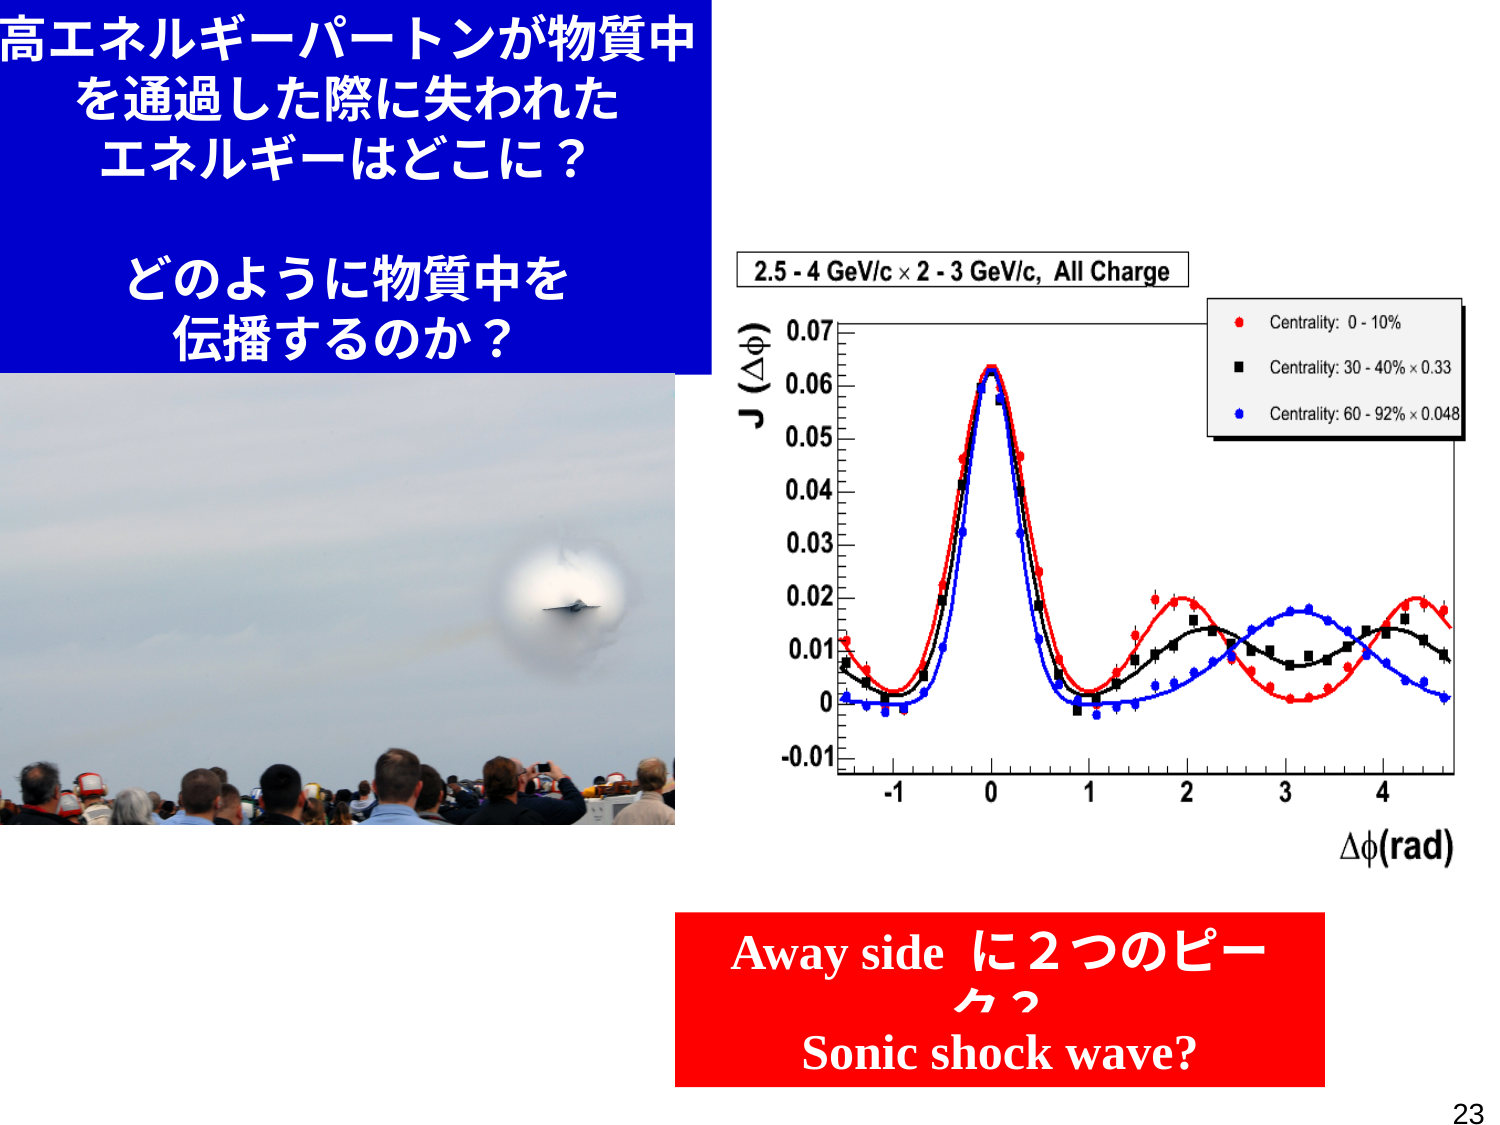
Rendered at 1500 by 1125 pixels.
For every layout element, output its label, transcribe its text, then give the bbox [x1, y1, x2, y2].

text_box Sonic shock wave? [675, 1012, 1325, 1088]
slide_number 23 [1187, 1087, 1500, 1125]
picture [730, 249, 1500, 876]
text_box Away side に２つのピーク？ [675, 912, 1325, 1012]
picture [0, 373, 676, 826]
text_box 高エネルギーパートンが物質中 を通過した際に失われた エネルギーはどこに？ どのように物質中を 伝播するのか？ [0, 0, 712, 375]
